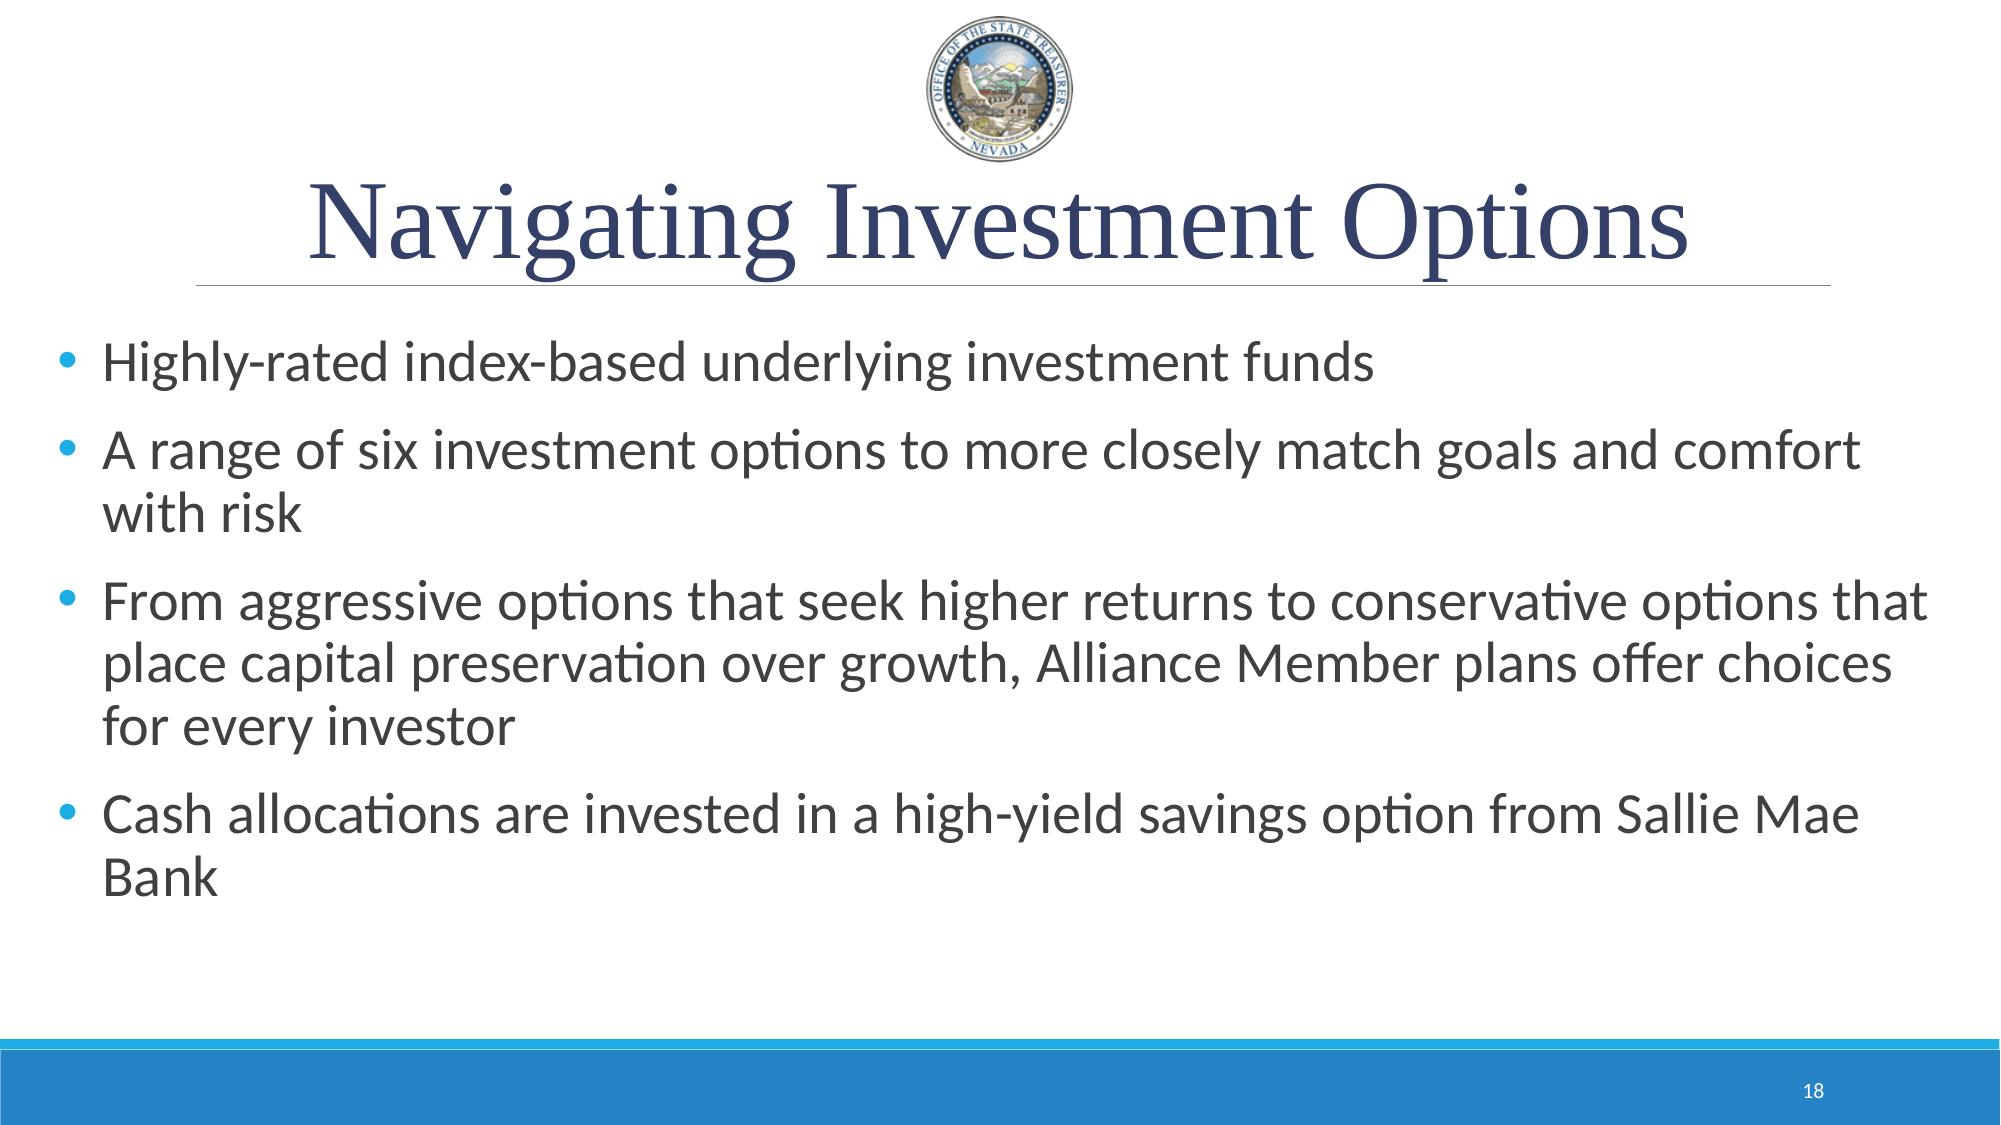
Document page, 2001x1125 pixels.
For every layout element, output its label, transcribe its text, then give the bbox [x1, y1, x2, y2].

title Navigating Investment Options [0, 51, 1998, 289]
slide_number 18 [1624, 1074, 1840, 1120]
picture [914, 15, 1105, 166]
list Highly-rated index-based underlying investment funds A range of six investment options to more closely match goals and comfort with risk From aggressive options that seek higher returns to conservative options that place capital preservation over growth, Alliance Member plans offer choices for every investor Cash allocations are invested in a high-yield savings option from Sallie Mae Bank [57, 323, 1941, 1074]
